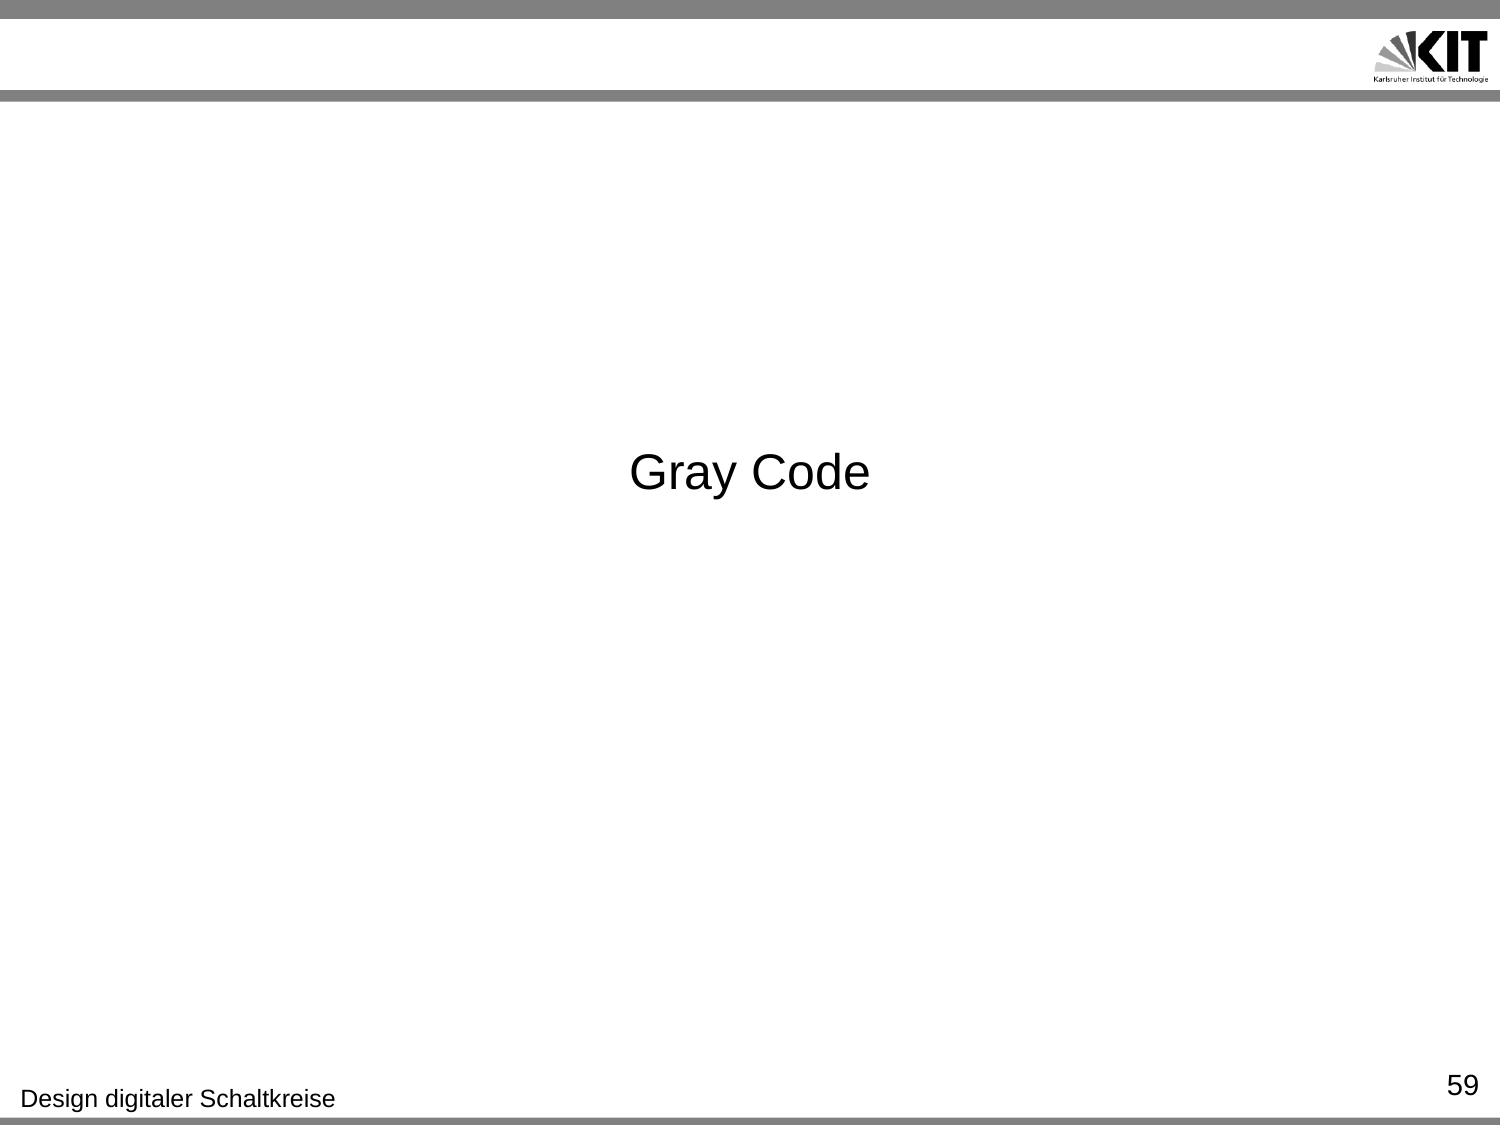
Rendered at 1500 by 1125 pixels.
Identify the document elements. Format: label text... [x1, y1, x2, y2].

slide_number 59 [1364, 1058, 1495, 1094]
title Gray Code [112, 349, 1388, 591]
picture [1374, 31, 1488, 83]
